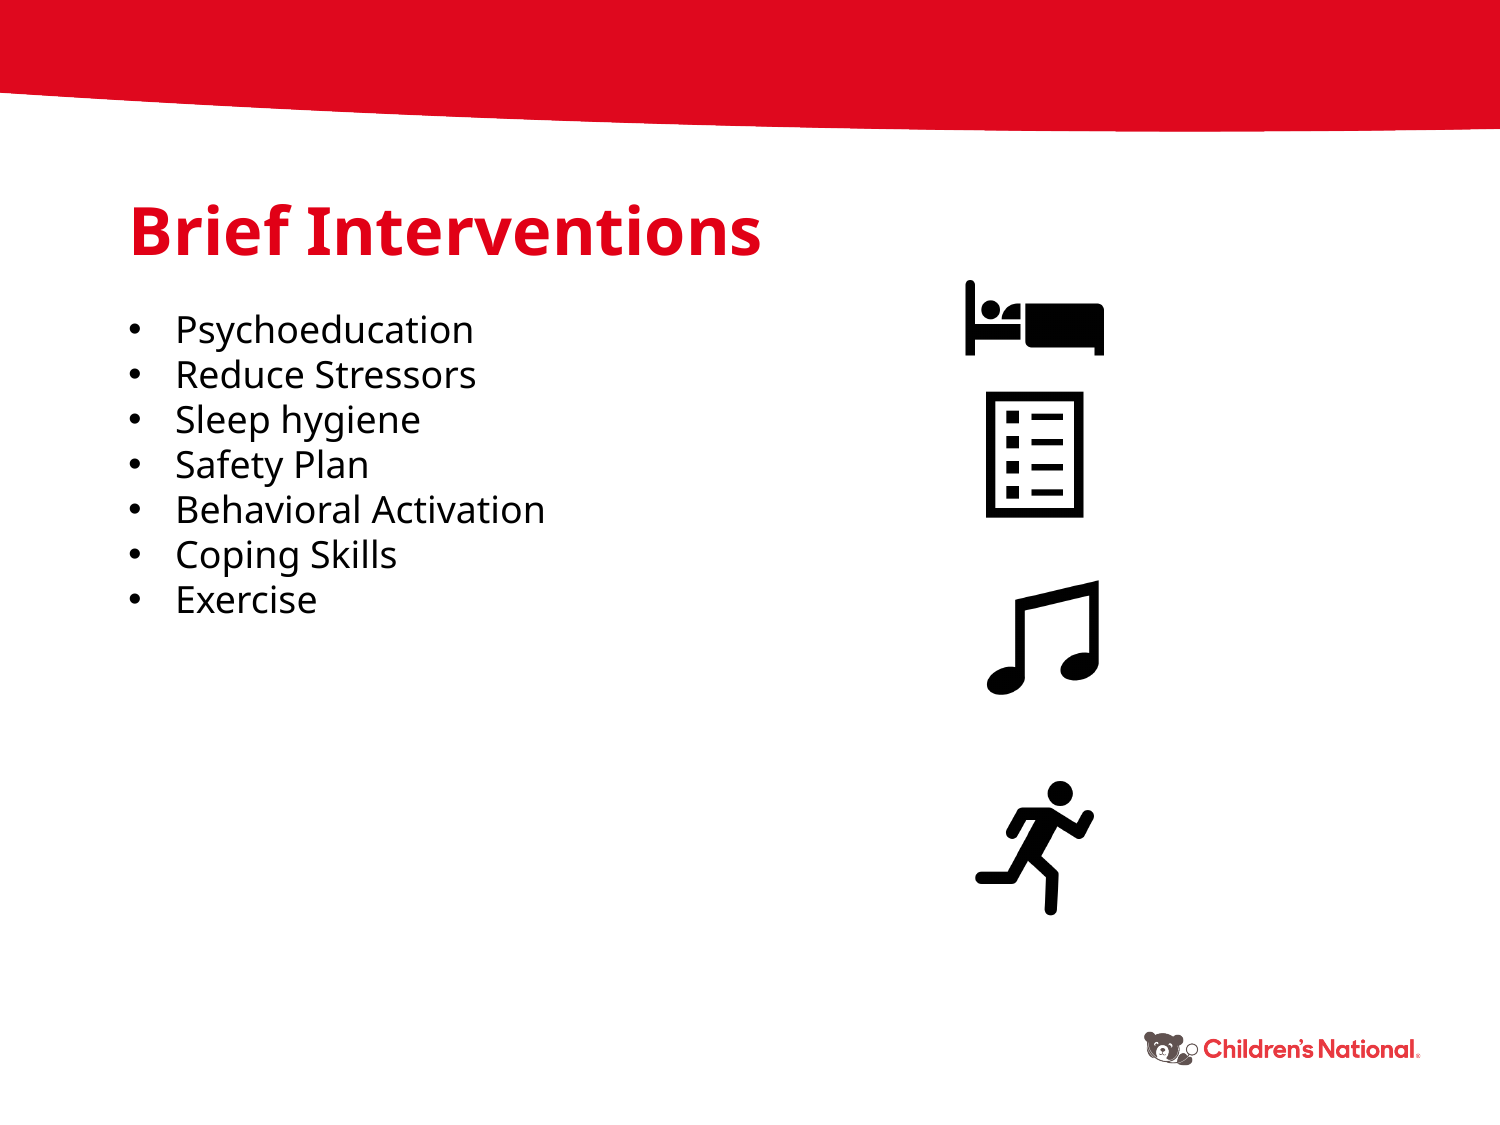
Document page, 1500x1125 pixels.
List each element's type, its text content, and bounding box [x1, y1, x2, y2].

list Brief Interventions [113, 181, 1500, 263]
picture [0, 0, 1500, 1125]
list Psychoeducation Reduce Stressors Sleep hygiene Safety Plan Behavioral Activation Coping Skills Exercise [113, 298, 1436, 755]
